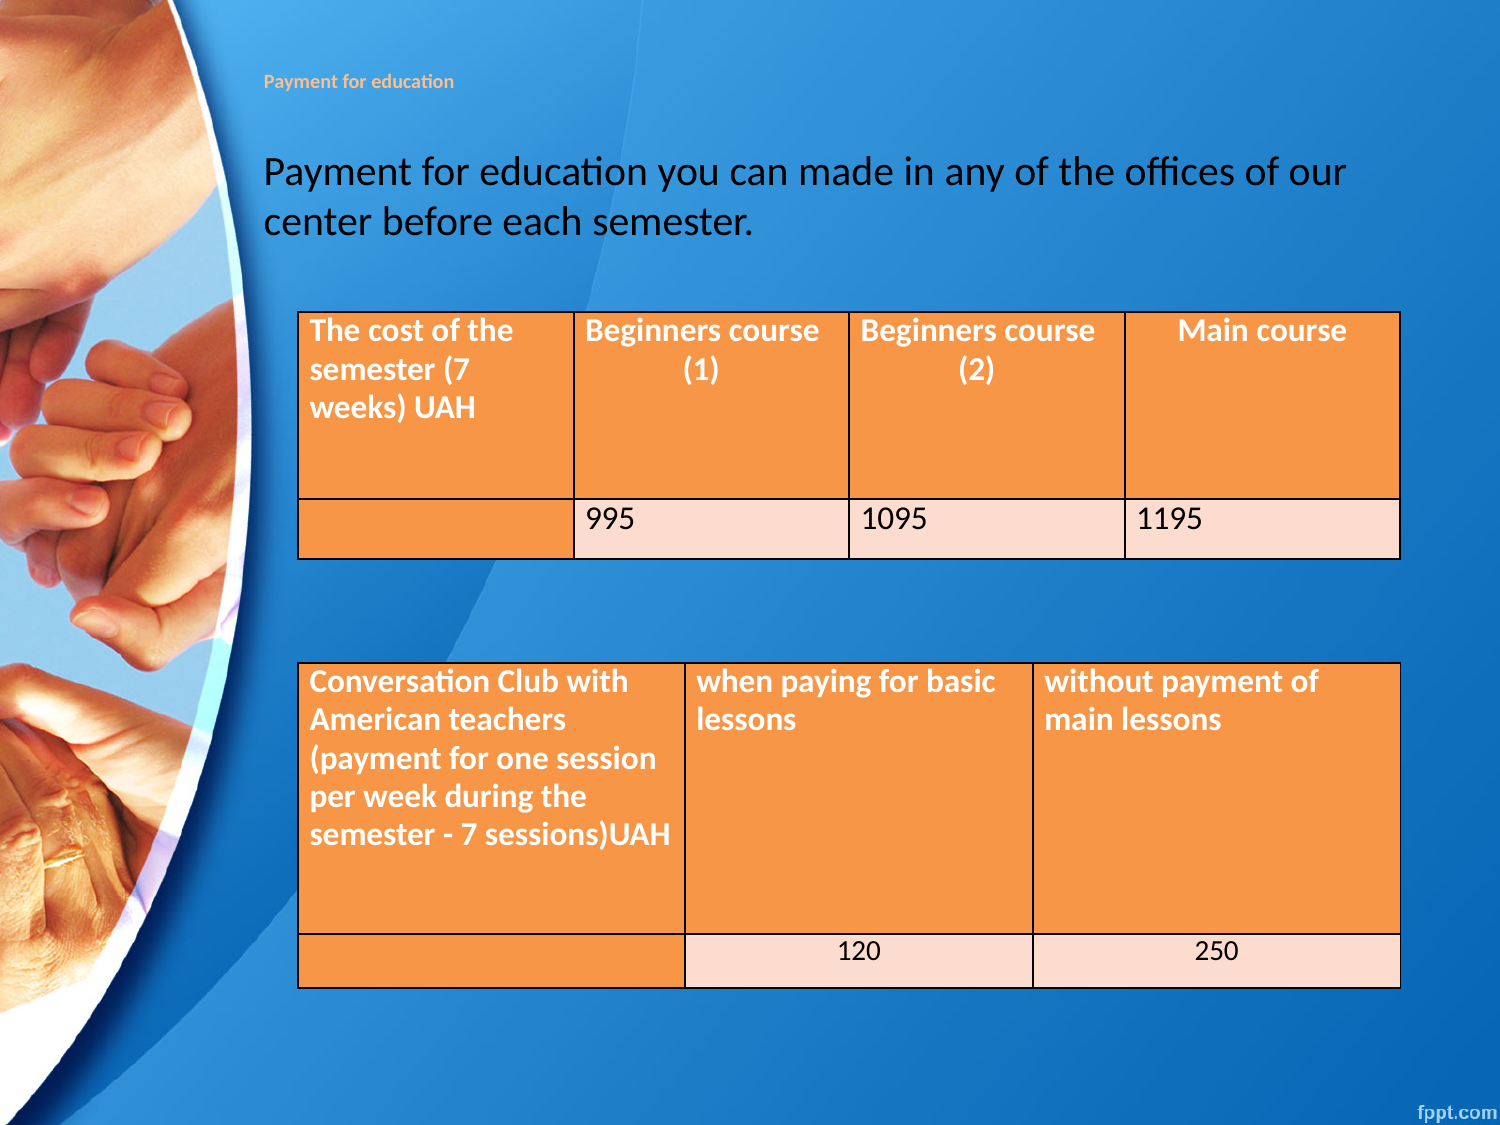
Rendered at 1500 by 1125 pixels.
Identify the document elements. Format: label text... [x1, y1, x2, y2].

text_box Payment for education you can made in any of the offices of our center before each semester. [248, 136, 1450, 252]
table_cell 250 [1034, 935, 1400, 987]
picture [0, 0, 1500, 1125]
table_cell 1195 [1126, 500, 1399, 558]
table_cell 1095 [850, 500, 1124, 558]
table_header Main course [1126, 313, 1399, 498]
table_header when paying for basic lessons [686, 664, 1032, 933]
table_header without payment of main lessons [1034, 664, 1400, 933]
table_header Beginners course (2) [850, 313, 1124, 498]
table_header Beginners course (1) [575, 313, 848, 498]
table_cell [299, 500, 573, 558]
table_cell 120 [686, 935, 1032, 987]
table_cell 995 [575, 500, 848, 558]
title Payment for education [248, 36, 1400, 136]
table_cell [299, 935, 684, 987]
table_header Conversation Club with American teachers (payment for one session per week during the semester - 7 sessions)UAH [299, 664, 684, 933]
table_header The cost of the semester (7 weeks) UAH [299, 313, 573, 498]
